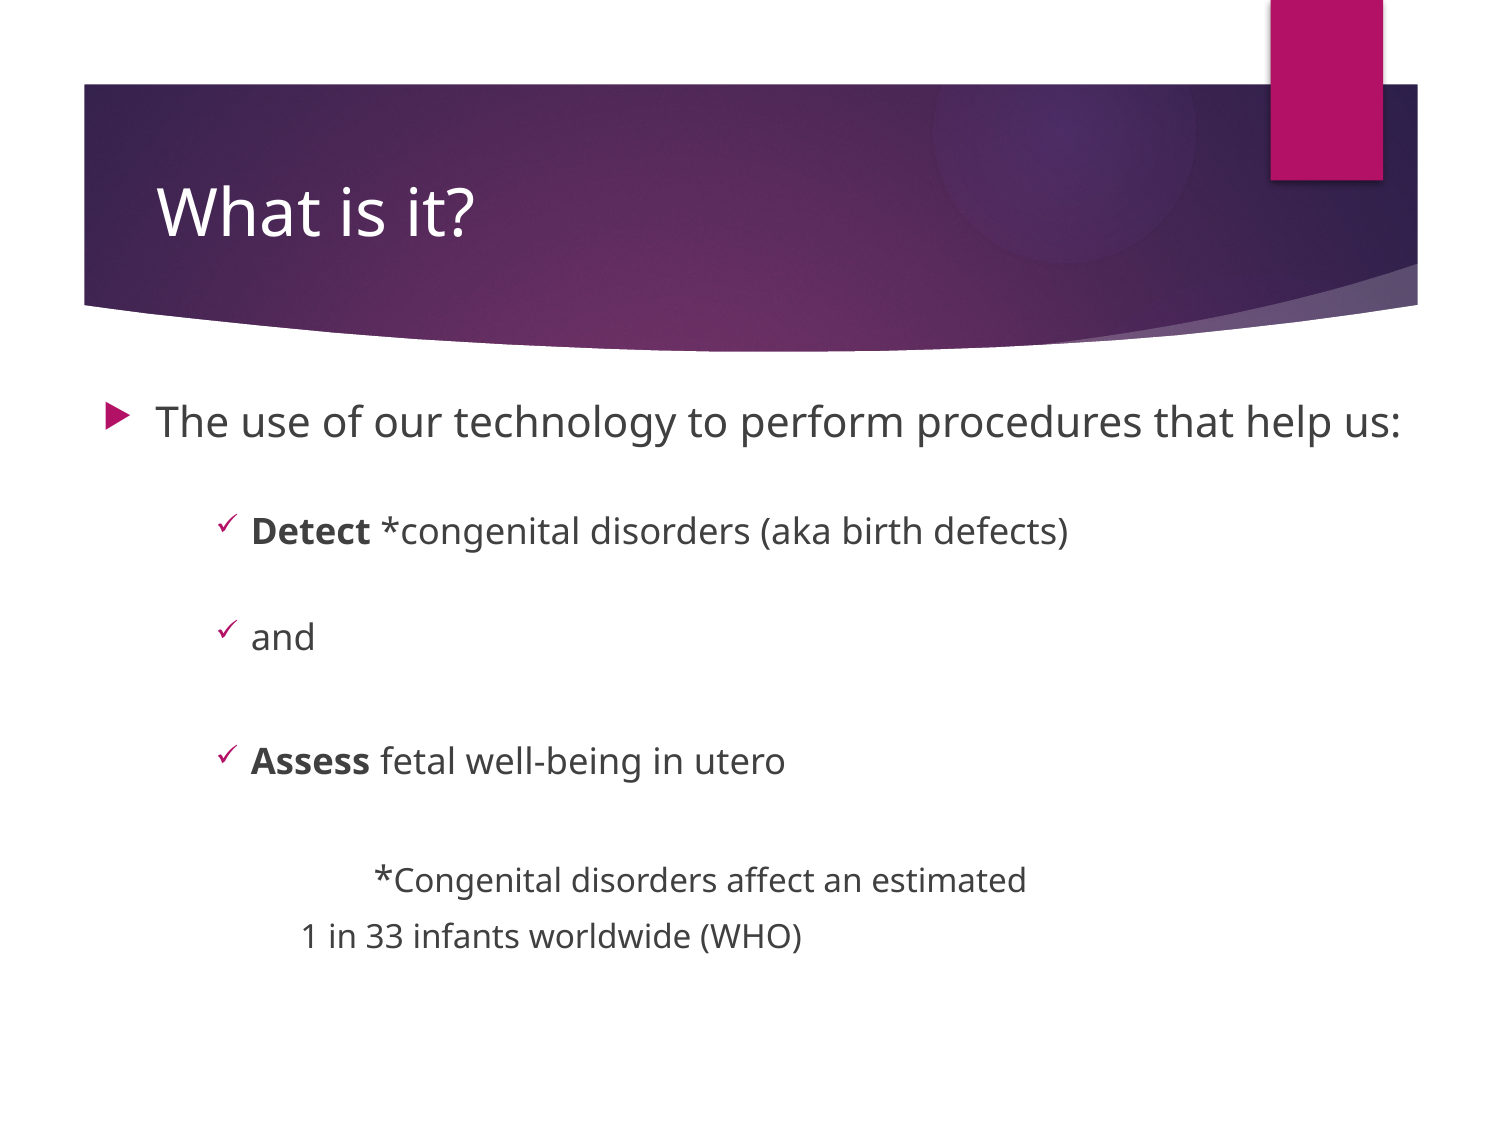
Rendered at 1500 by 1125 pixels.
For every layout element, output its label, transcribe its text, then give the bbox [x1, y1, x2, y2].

title What is it? [141, 152, 1183, 269]
list The use of our technology to perform procedures that help us: Detect *congenital disorders (aka birth defects) and Assess fetal well-being in utero *Congenital disorders affect an estimated 1 in 33 infants worldwide (WHO) [87, 387, 1438, 1000]
